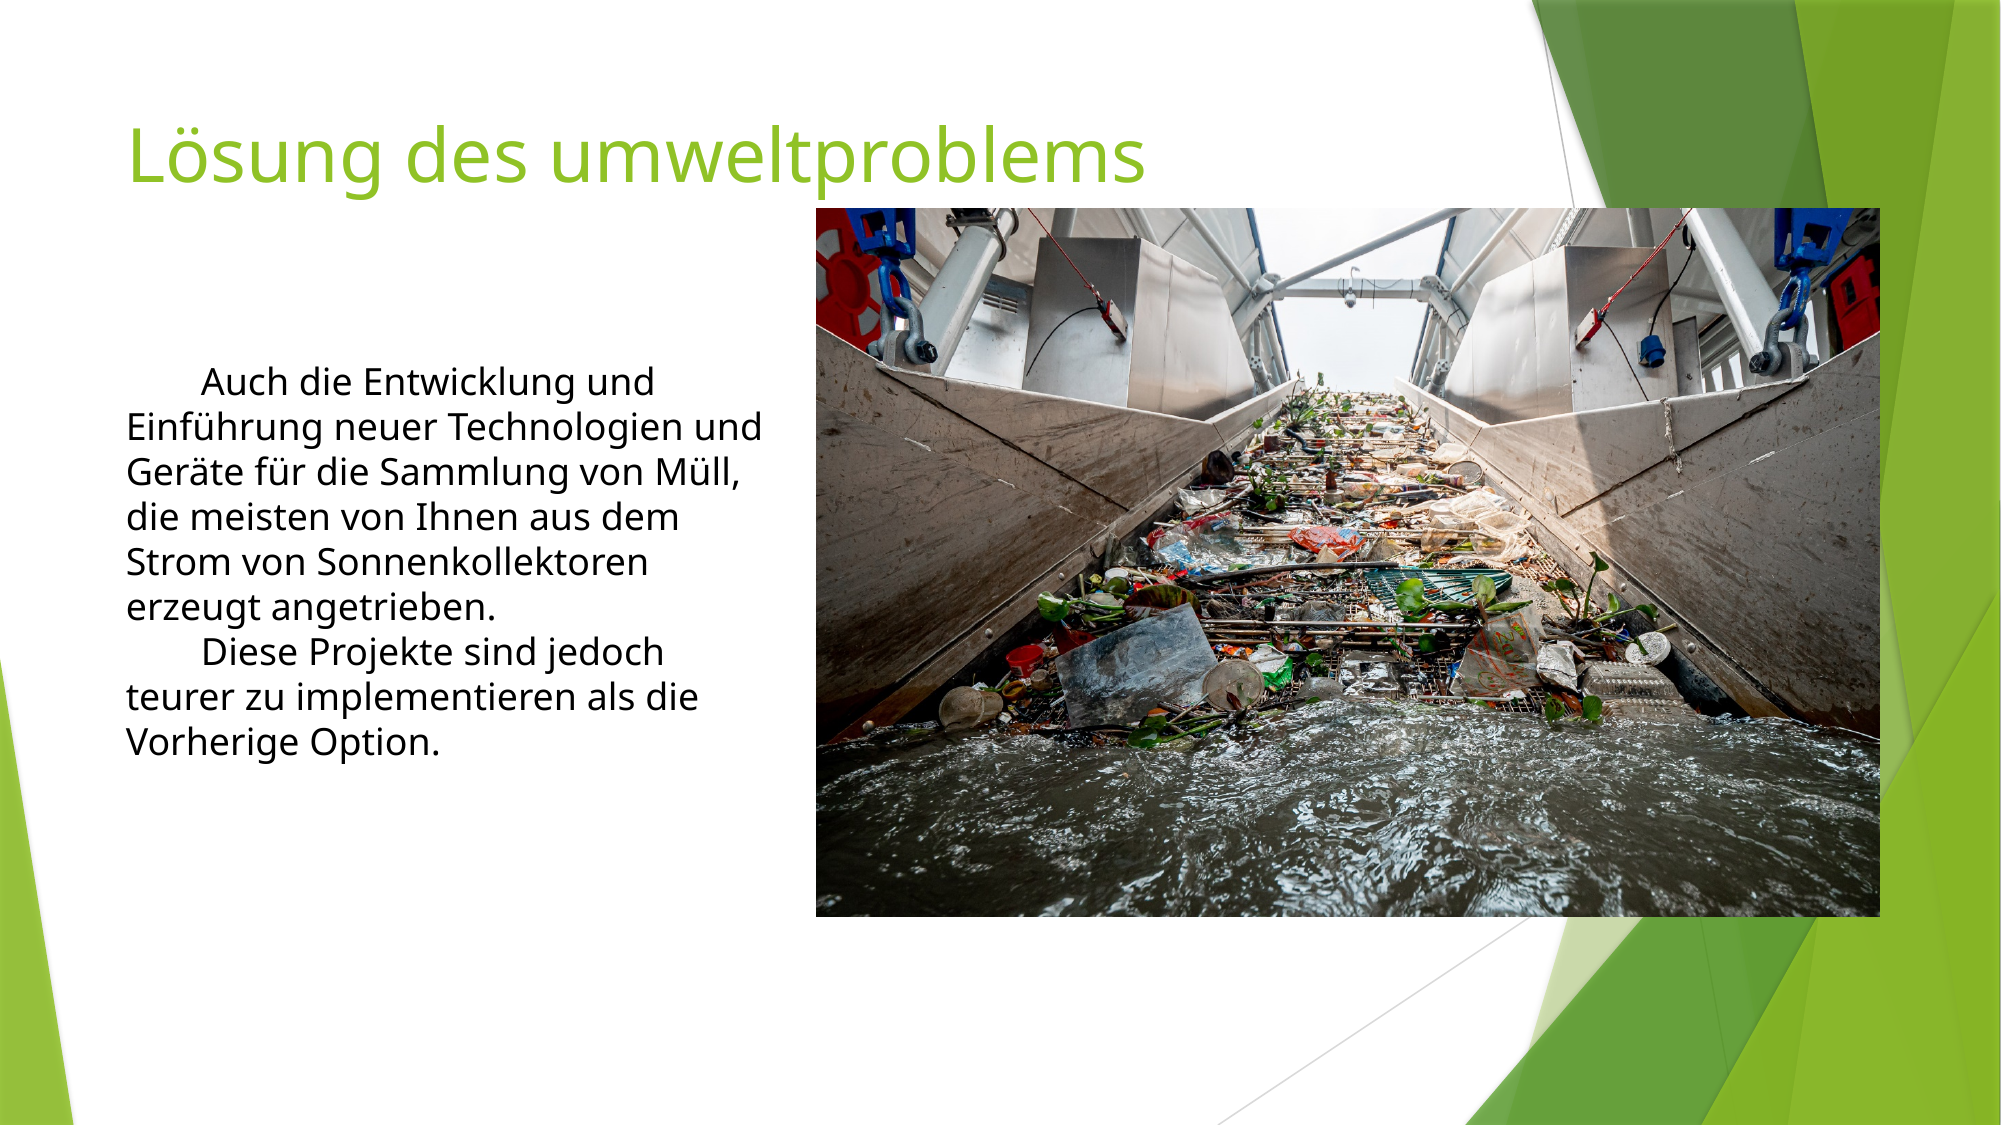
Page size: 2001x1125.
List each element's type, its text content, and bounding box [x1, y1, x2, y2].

title Lösung des umweltproblems [111, 99, 1522, 317]
text_box Auch die Entwicklung und Einführung neuer Technologien und Geräte für die Sammlung von Müll, die meisten von Ihnen aus dem Strom von Sonnenkollektoren erzeugt angetrieben. Diese Projekte sind jedoch teurer zu implementieren als die Vorherige Option. [111, 350, 787, 771]
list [815, 207, 1880, 918]
